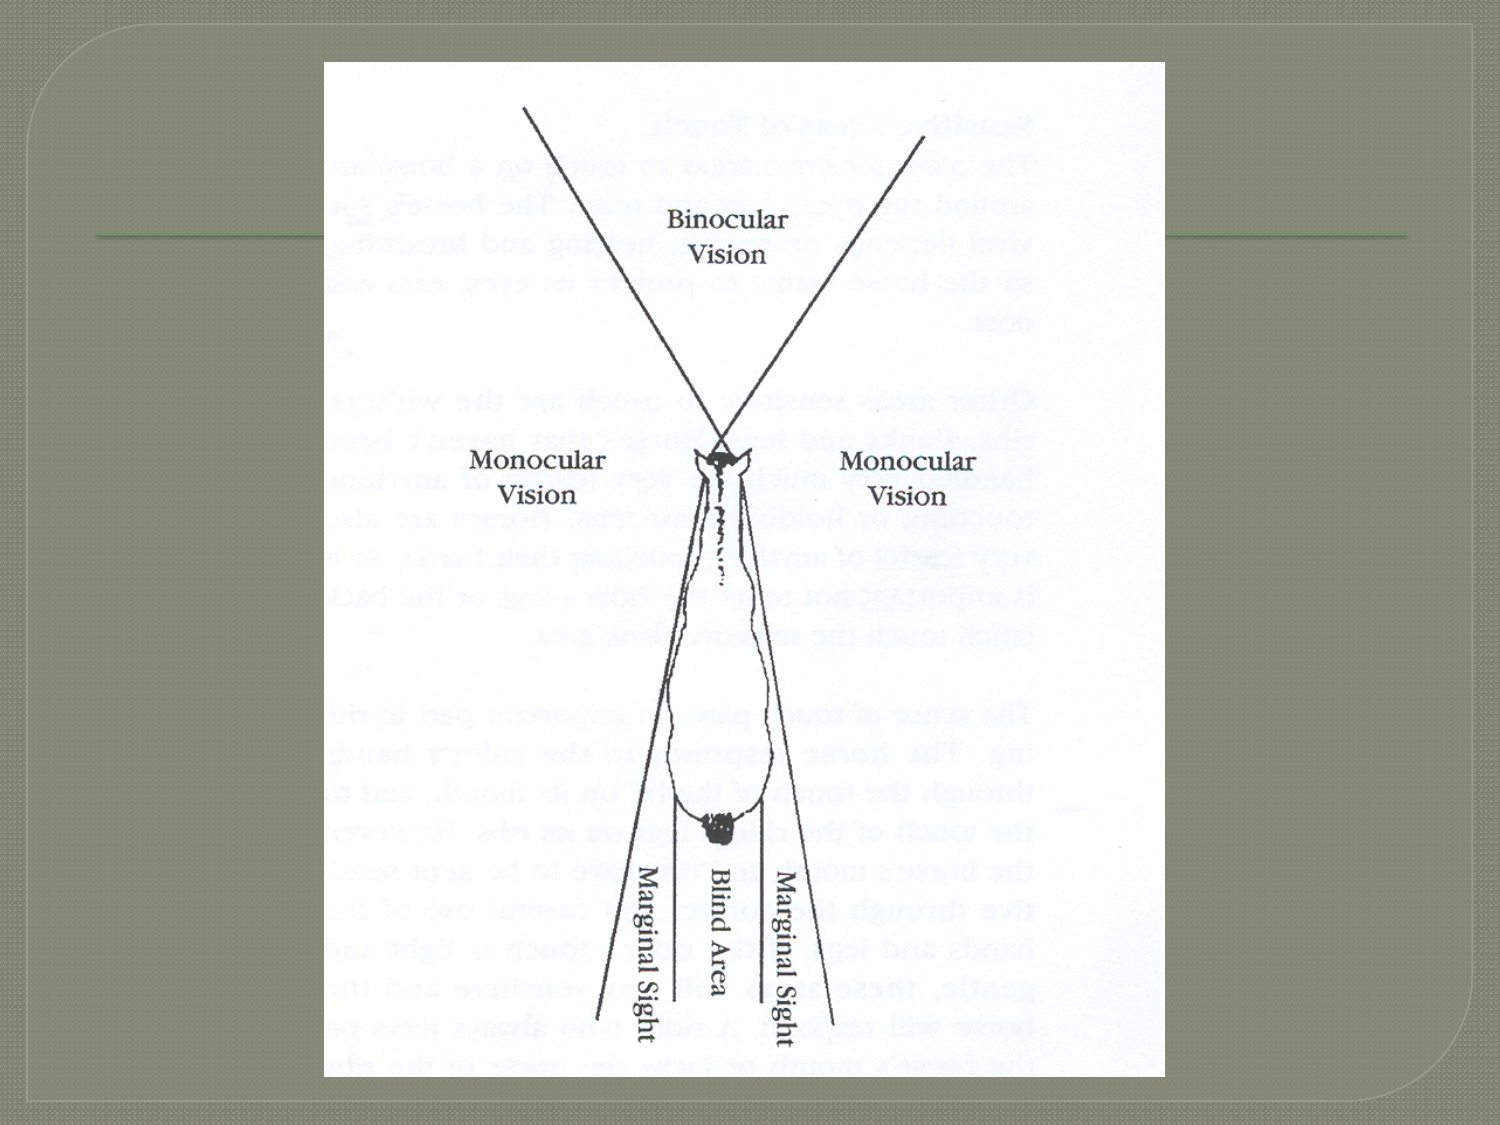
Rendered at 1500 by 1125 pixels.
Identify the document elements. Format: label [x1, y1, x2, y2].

list [324, 62, 1165, 1078]
